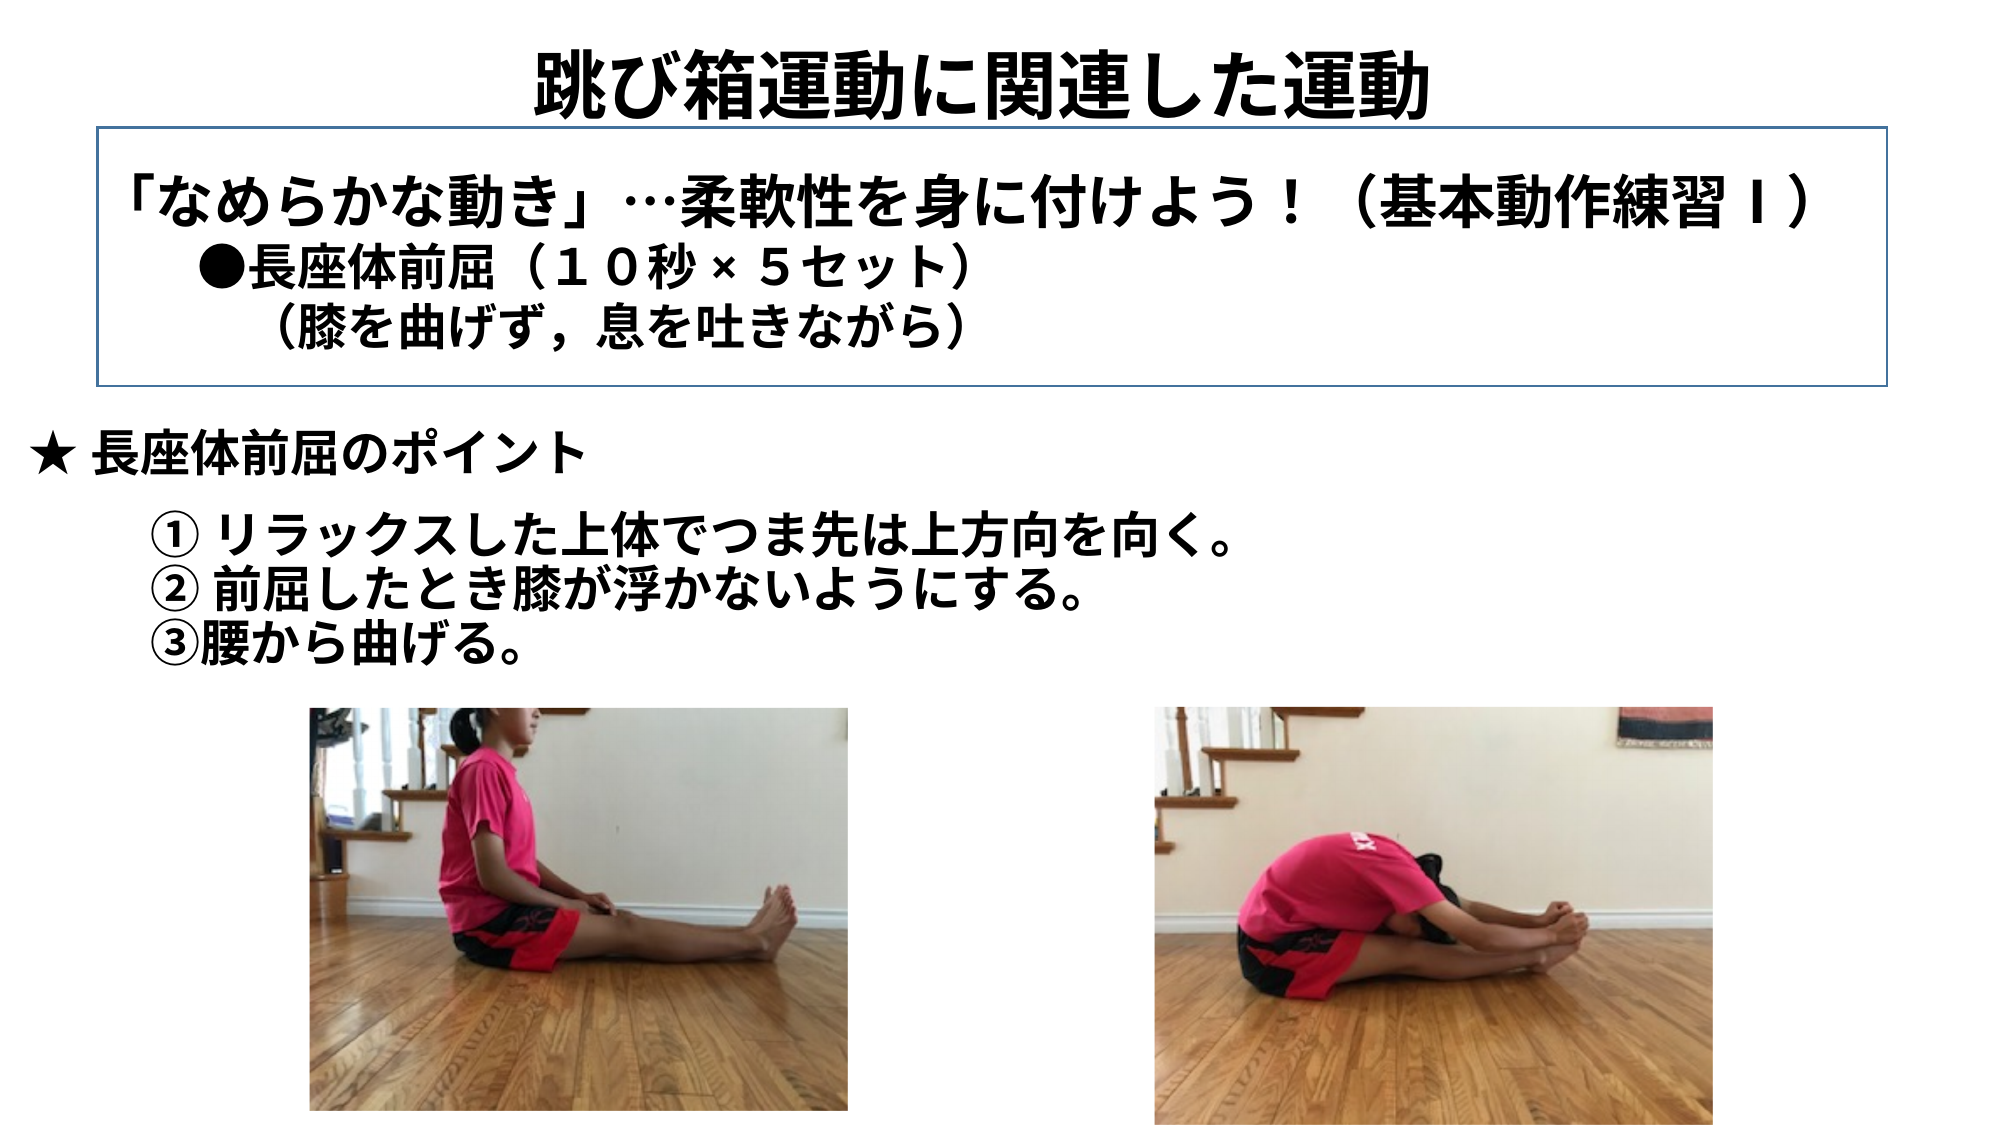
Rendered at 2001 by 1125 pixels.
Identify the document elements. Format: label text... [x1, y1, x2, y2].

text_box [96, 126, 1888, 158]
text_box ①リラックスした上体でつま先は上方向を向く。 ②前屈したとき膝が浮かないようにする。 ③腰から曲げる。 [135, 481, 1644, 680]
text_box 跳び箱運動に関連した運動 [107, 19, 1858, 138]
picture [1154, 706, 1713, 1125]
picture [309, 707, 848, 1111]
text_box 「なめらかな動き」…柔軟性を身に付けよう！（基本動作練習Ⅰ） ●長座体前屈（１０秒×５セット） （膝を曲げず，息を吐きながら） [82, 158, 1902, 423]
text_box ★長座体前屈のポイント [0, 407, 620, 490]
